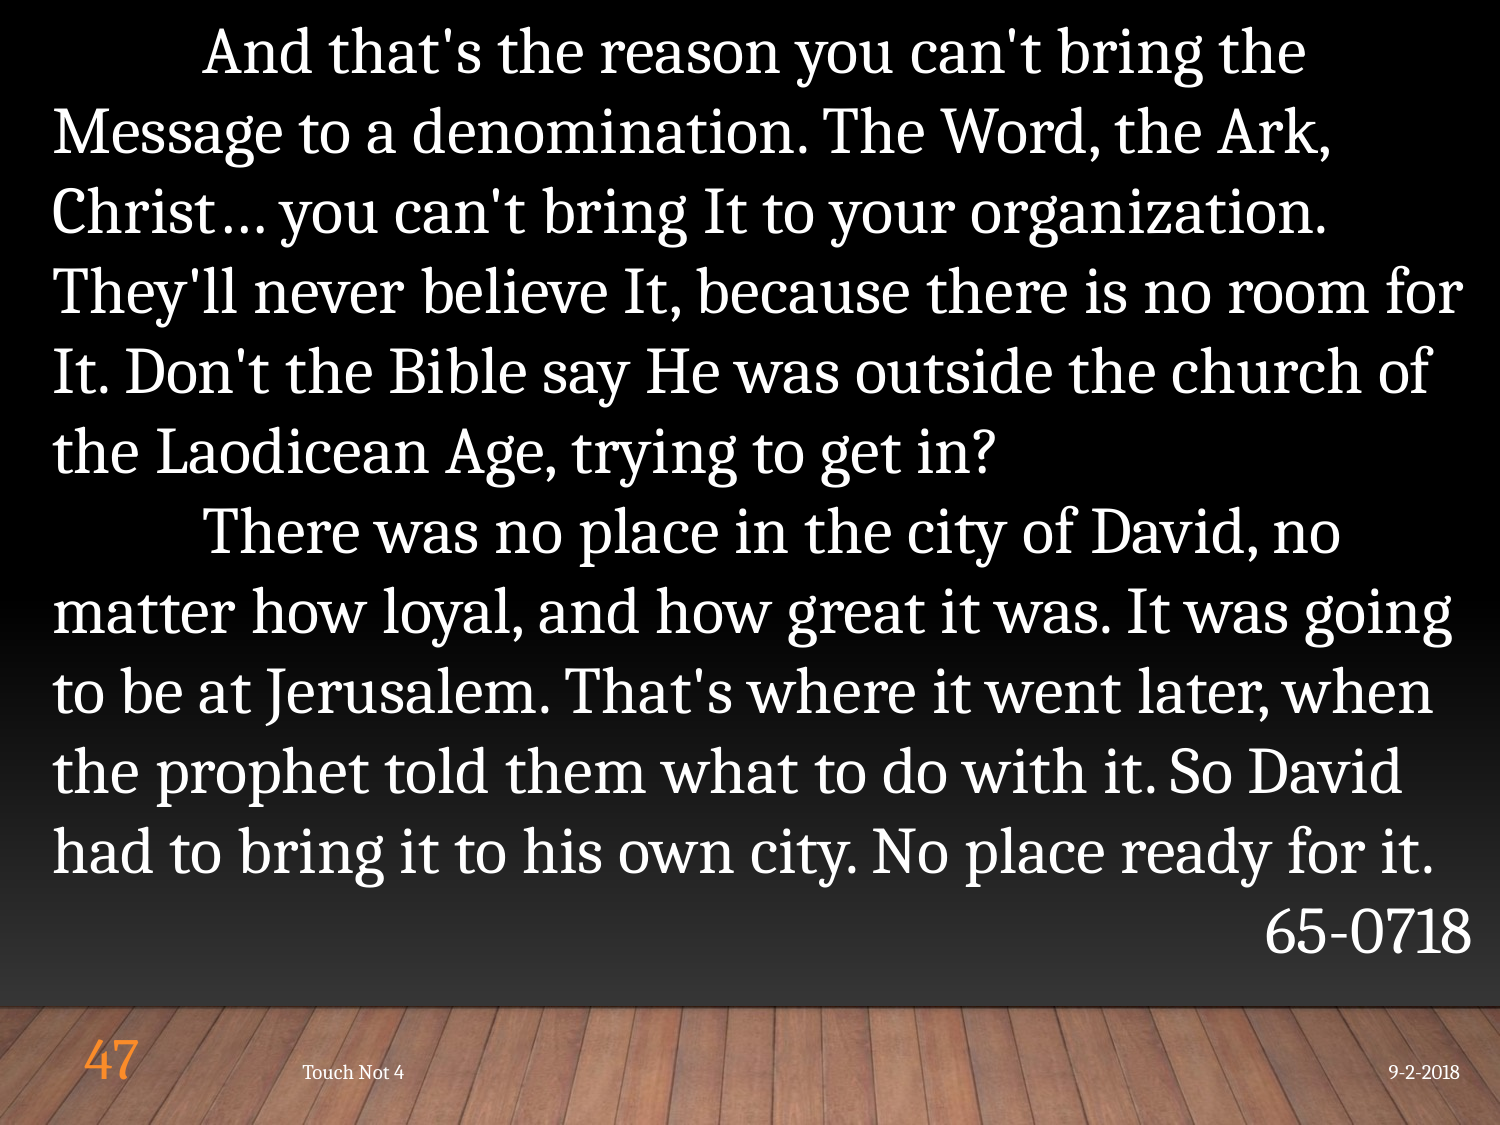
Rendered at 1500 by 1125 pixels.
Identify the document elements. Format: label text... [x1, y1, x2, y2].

text_box And that's the reason you can't bring the Message to a denomination. The Word, the Ark, Christ… you can't bring It to your organization. They'll never believe It, because there is no room for It. Don't the Bible say He was outside the church of the Laodicean Age, trying to get in? There was no place in the city of David, no matter how loyal, and how great it was. It was going to be at Jerusalem. That's where it went later, when the prophet told them what to do with it. So David had to bring it to his own city. No place ready for it. 65-0718 [37, 0, 1488, 975]
footer Touch Not 4 [287, 1045, 898, 1097]
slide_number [1086, 1045, 1475, 1097]
slide_number 47 [24, 1013, 156, 1097]
picture [0, 1006, 1500, 1125]
